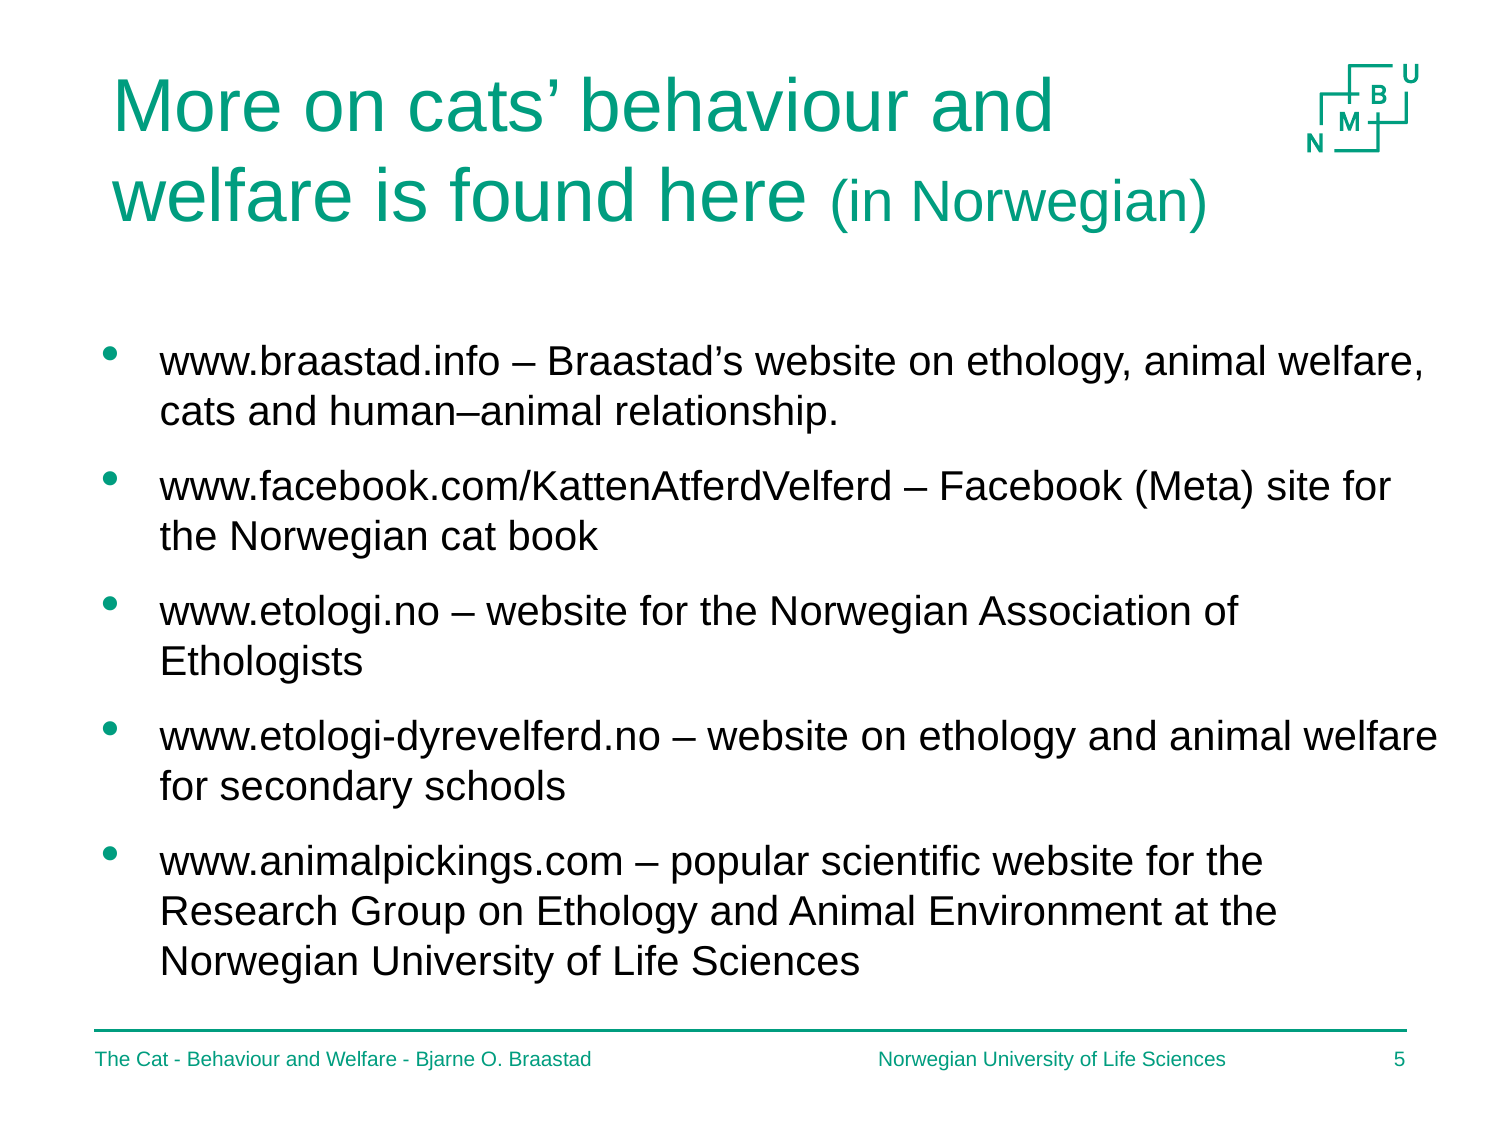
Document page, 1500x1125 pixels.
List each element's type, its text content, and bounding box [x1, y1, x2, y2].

footer The Cat - Behaviour and Welfare - Bjarne O. Braastad [94, 1045, 875, 1071]
title More on cats’ behaviour and welfare is found here (in Norwegian) [112, 54, 1254, 237]
text_box www.braastad.info – Braastad’s website on ethology, animal welfare, cats and human–animal relationship. www.facebook.com/KattenAtferdVelferd – Facebook (Meta) site for the Norwegian cat book www.etologi.no – website for the Norwegian Association of Ethologists www.etologi-dyrevelferd.no – website on ethology and animal welfare for secondary schools www.animalpickings.com – popular scientific website for the Research Group on Ethology and Animal Environment at the Norwegian University of Life Sciences [88, 326, 1456, 1054]
slide_number 4 [1356, 1045, 1406, 1071]
slide_number Norwegian University of Life Sciences [878, 1045, 1353, 1071]
